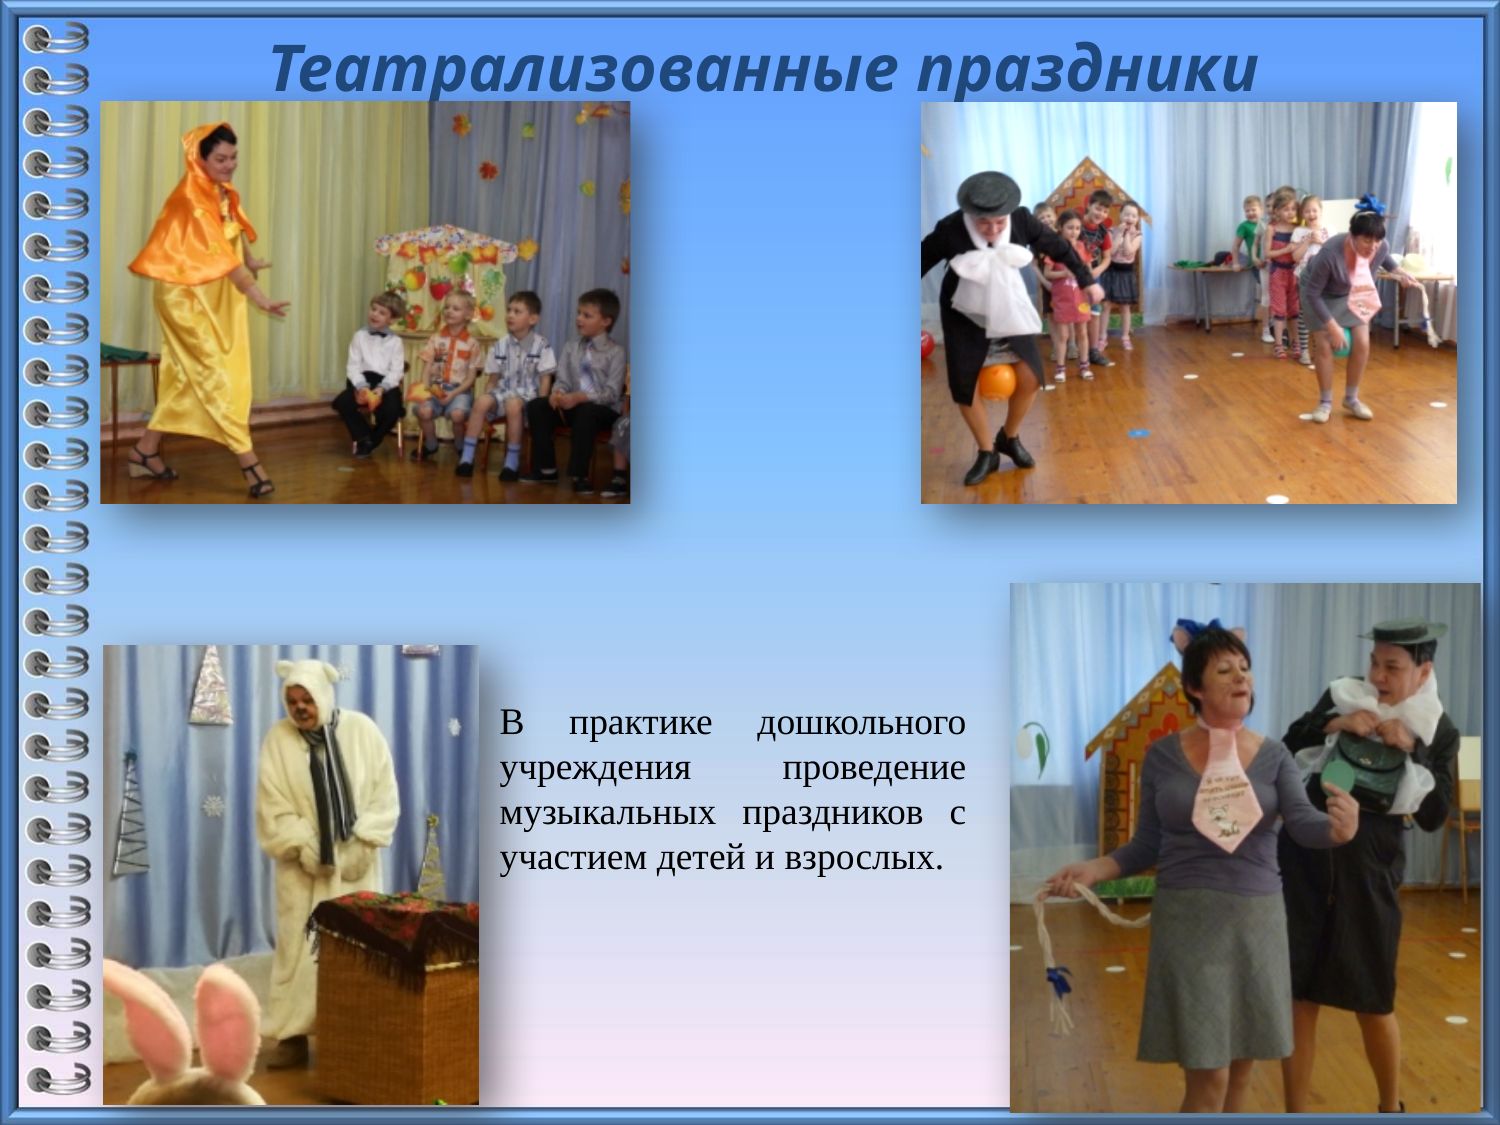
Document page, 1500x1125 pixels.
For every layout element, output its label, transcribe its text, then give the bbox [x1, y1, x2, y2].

text_box В практике дошкольного учреждения проведение музыкальных праздников с участием детей и взрослых. [484, 621, 982, 953]
title Театрализованные праздники [88, 19, 1439, 207]
picture [0, 0, 1500, 1125]
